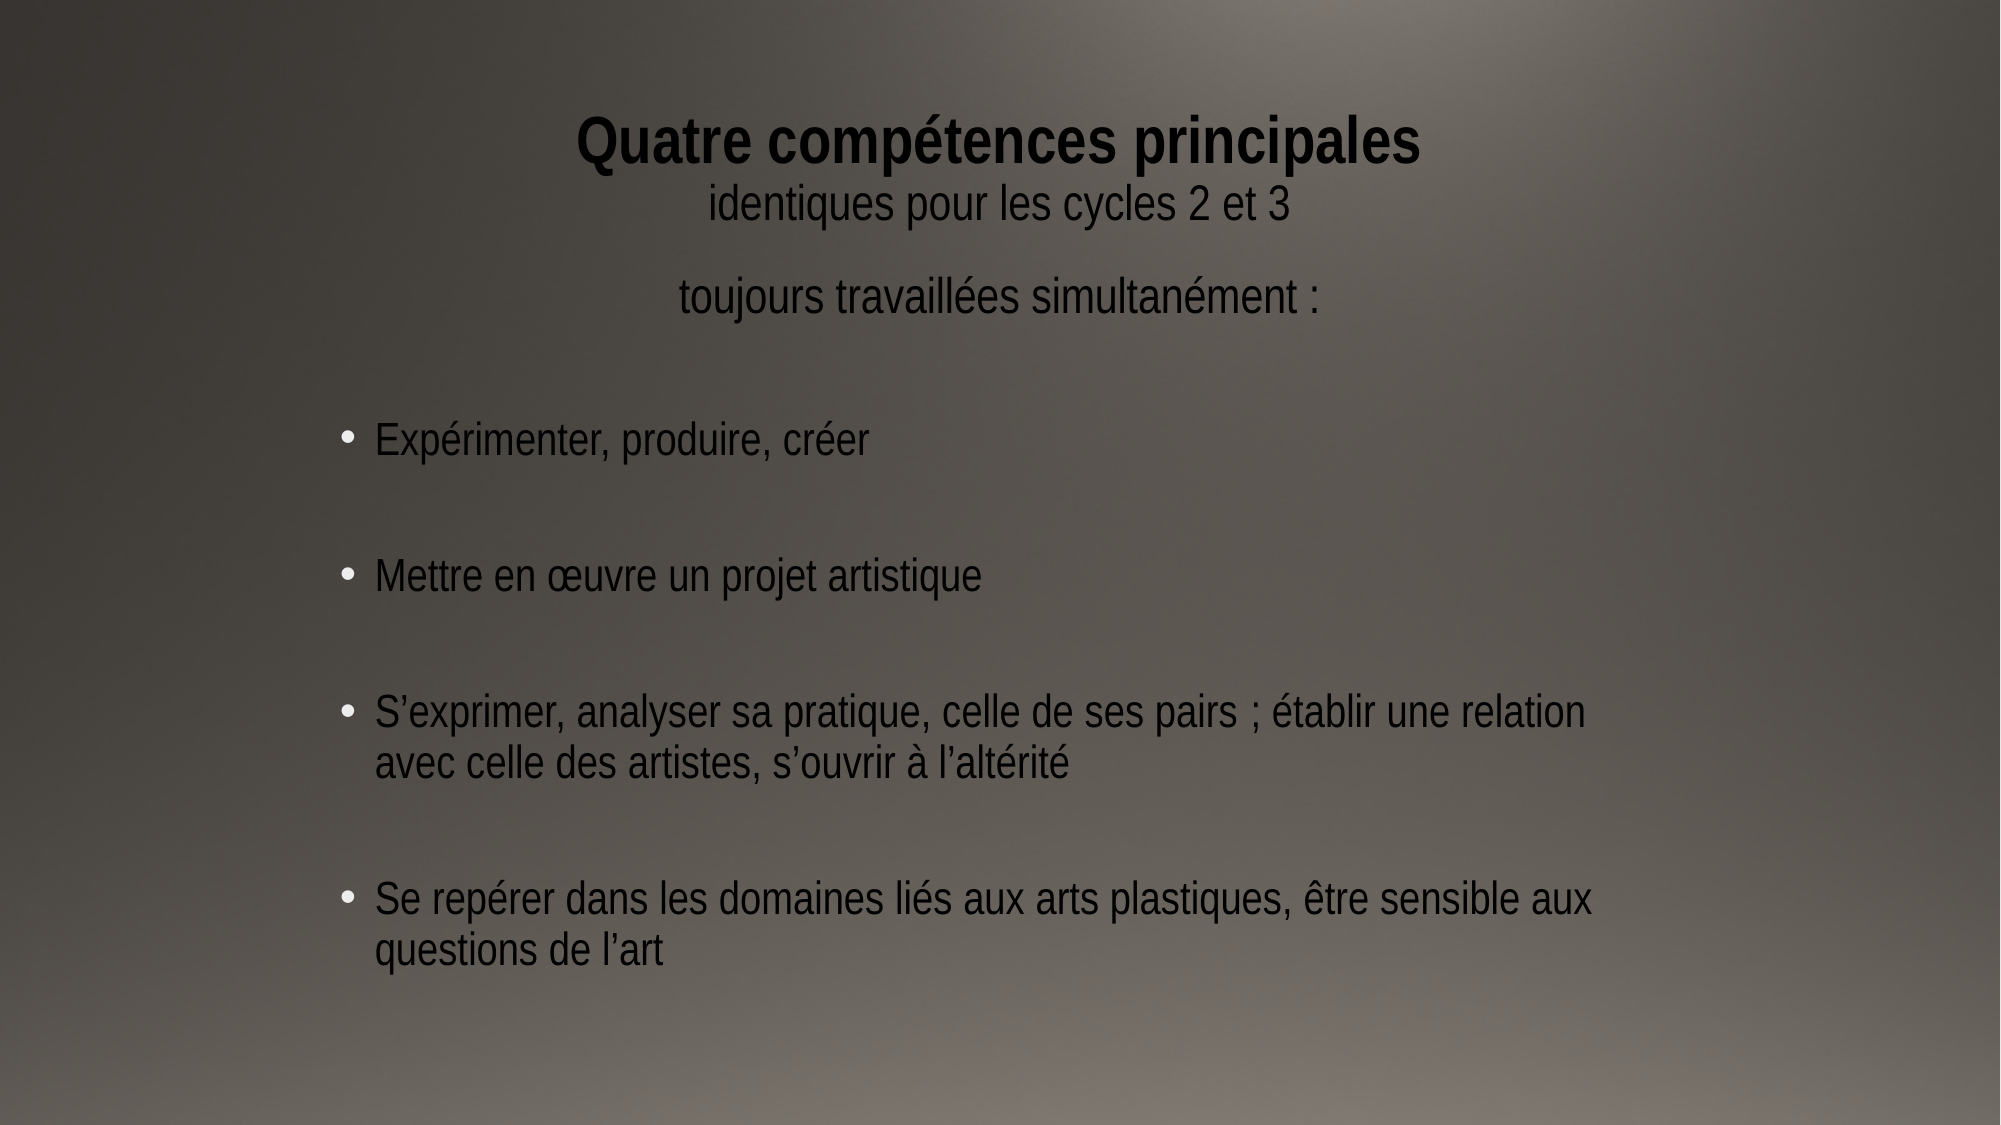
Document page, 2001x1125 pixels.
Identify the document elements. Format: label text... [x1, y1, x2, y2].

picture [0, 0, 2001, 1125]
title Quatre compétences principales identiques pour les cycles 2 et 3 [137, 59, 1863, 278]
list toujours travaillées simultanément : Expérimenter, produire, créer Mettre en œuvre un projet artistique S’exprimer, analyser sa pratique, celle de ses pairs ; établir une relation avec celle des artistes, s’ouvrir à l’altérité Se repérer dans les domaines liés aux arts plastiques, être sensible aux questions de l’art [324, 263, 1675, 984]
